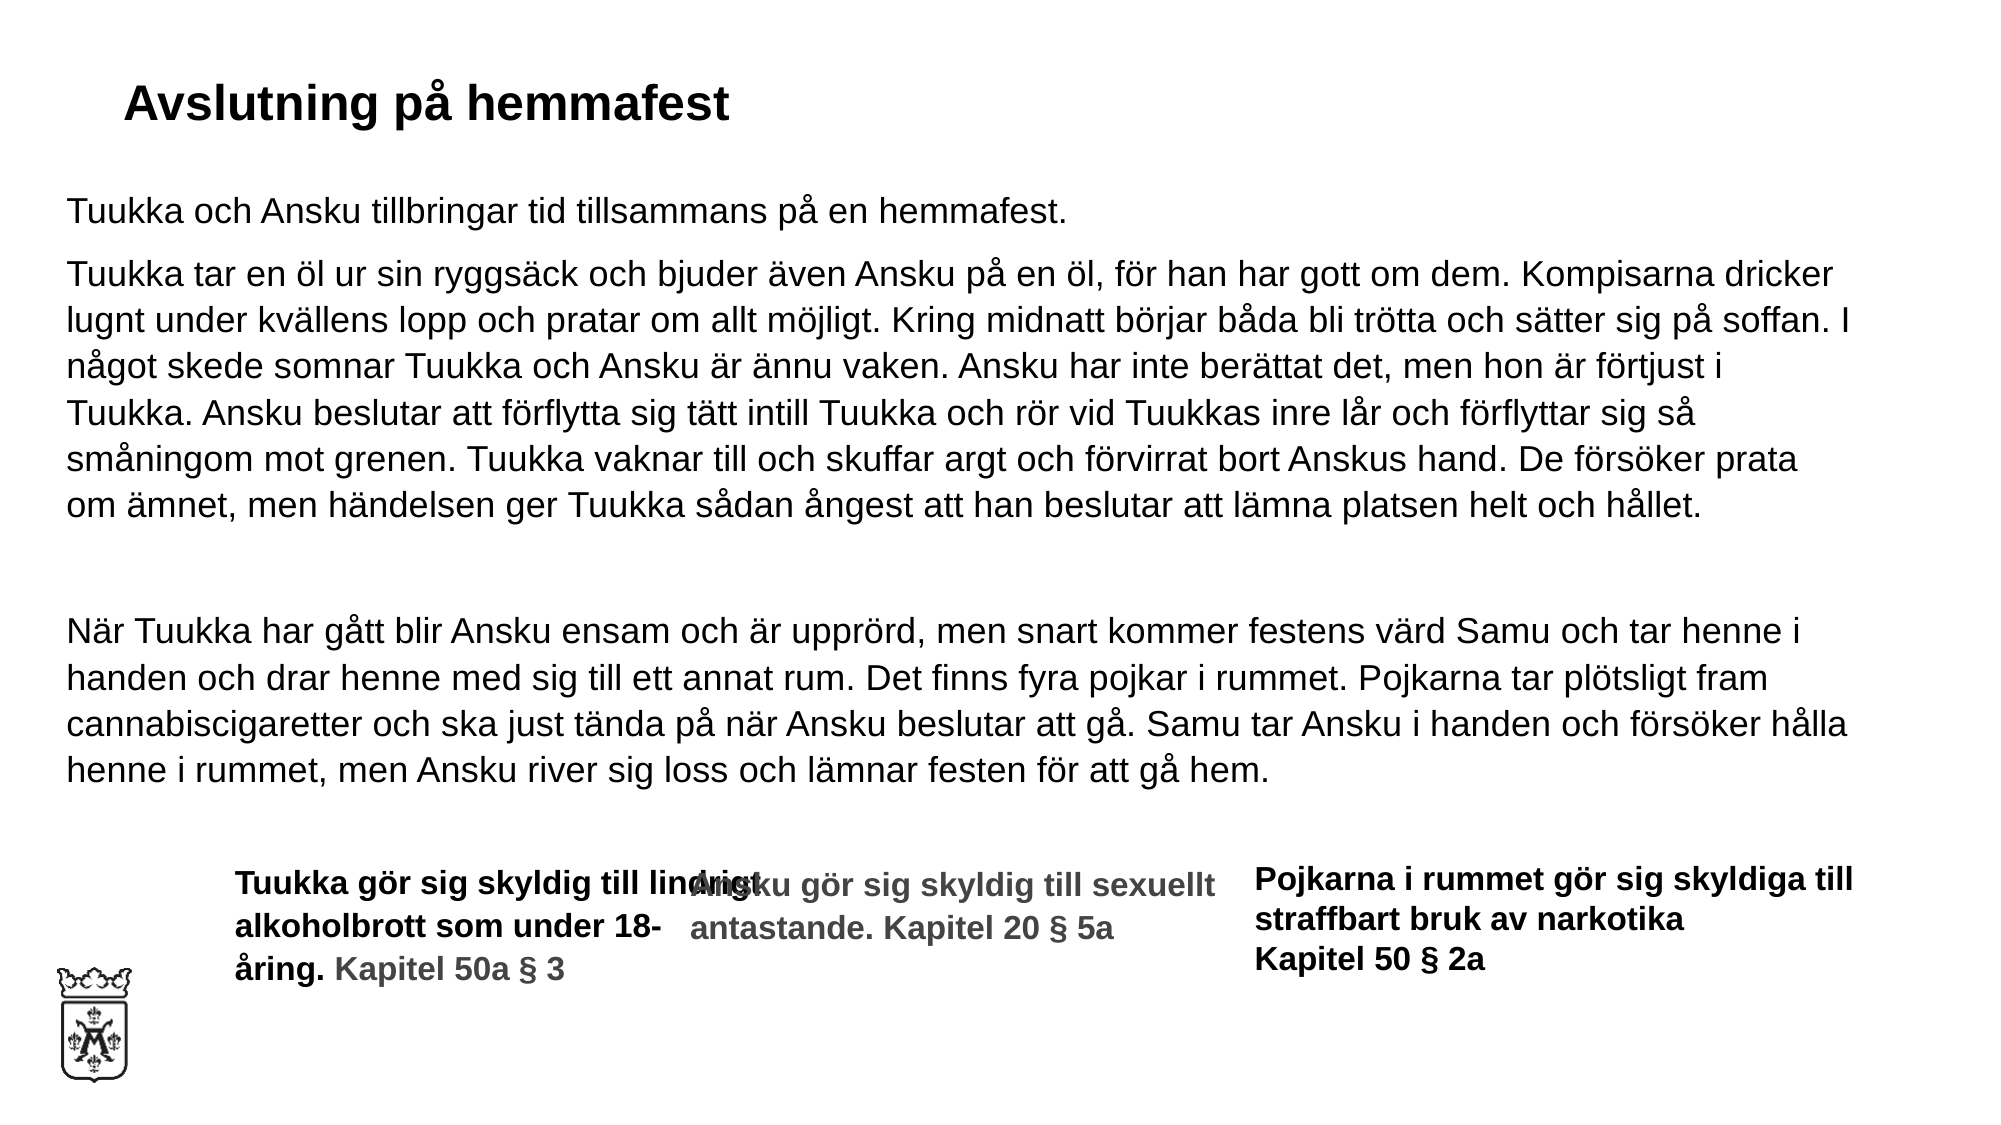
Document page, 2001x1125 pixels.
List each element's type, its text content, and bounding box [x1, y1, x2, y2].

picture [56, 966, 66, 1084]
text_box Pojkarna i rummet gör sig skyldiga till straffbart bruk av narkotika Kapitel 50 § 2a [1234, 847, 1900, 987]
text_box Ansku gör sig skyldig till sexuellt antastande. Kapitel 20 § 5a [670, 850, 1234, 957]
title Avslutning på hemmafest [123, 46, 1836, 164]
text_box Tuukka gör sig skyldig till lindrigt alkoholbrott som under 18-åring. Kapitel 50a § 3 [214, 848, 891, 997]
list Tuukka och Ansku tillbringar tid tillsammans på en hemmafest. Tuukka tar en öl ur sin ryggsäck och bjuder även Ansku på en öl, för han har gott om dem. Kompisarna dricker lugnt under kvällens lopp och pratar om allt möjligt. Kring midnatt börjar båda bli trötta och sätter sig på soffan. I något skede somnar Tuukka och Ansku är ännu vaken. Ansku har inte berättat det, men hon är förtjust i Tuukka. Ansku beslutar att förflytta sig tätt intill Tuukka och rör vid Tuukkas inre lår och förflyttar sig så småningom mot grenen. Tuukka vaknar till och skuffar argt och förvirrat bort Anskus hand. De försöker prata om ämnet, men händelsen ger Tuukka sådan ångest att han beslutar att lämna platsen helt och hållet. När Tuukka har gått blir Ansku ensam och är upprörd, men snart kommer festens värd Samu och tar henne i handen och drar henne med sig till ett annat rum. Det finns fyra pojkar i rummet. Pojkarna tar plötsligt fram cannabiscigaretter och ska just tända på när Ansku beslutar att gå. Samu tar Ansku i handen och försöker hålla henne i rummet, men Ansku river sig loss och lämnar festen för att gå hem. [66, 173, 1861, 1101]
